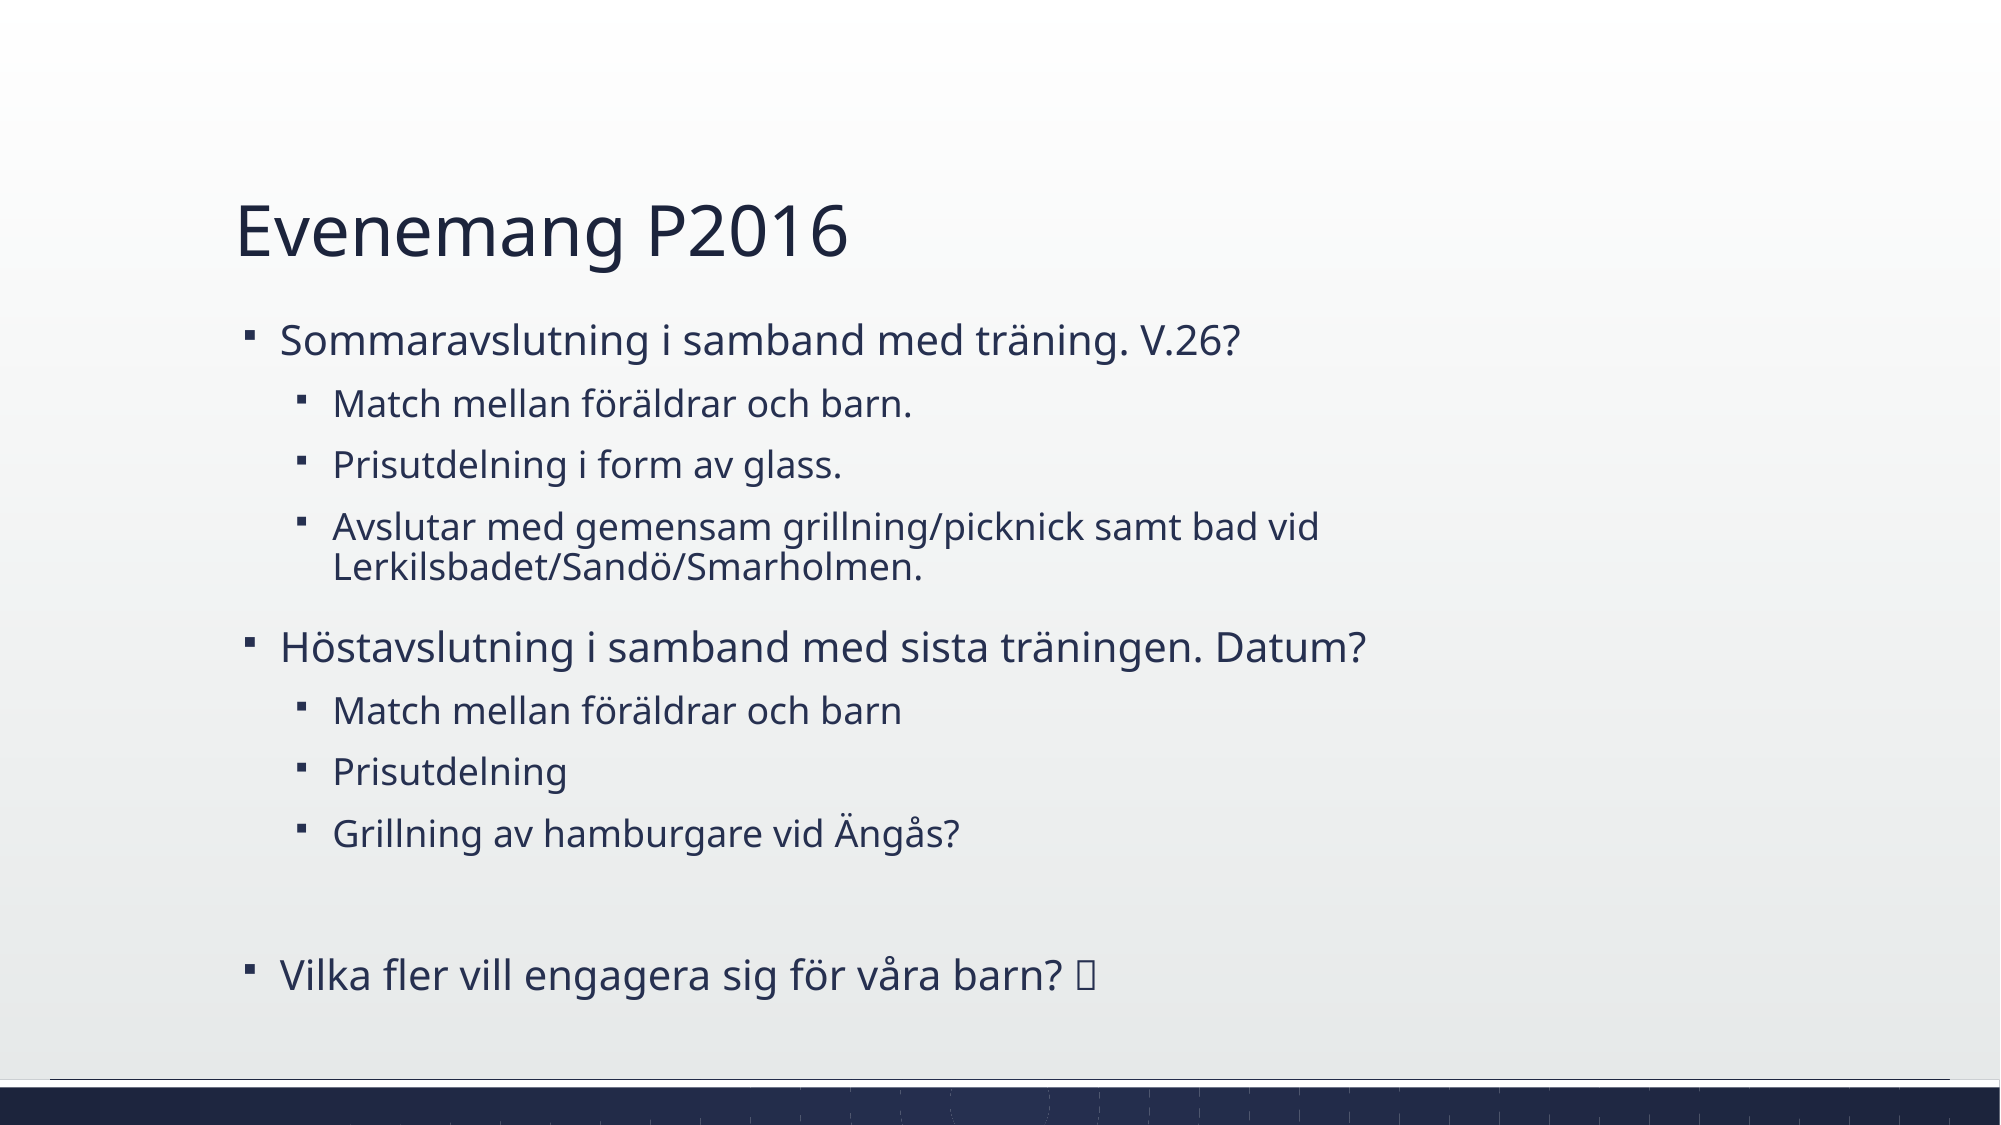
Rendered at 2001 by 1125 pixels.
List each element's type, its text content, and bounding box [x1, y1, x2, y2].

list Sommaravslutning i samband med träning. V.26? Match mellan föräldrar och barn. Prisutdelning i form av glass. Avslutar med gemensam grillning/picknick samt bad vid Lerkilsbadet/Sandö/Smarholmen. Höstavslutning i samband med sista träningen. Datum? Match mellan föräldrar och barn Prisutdelning Grillning av hamburgare vid Ängås? Vilka fler vill engagera sig för våra barn?  [219, 311, 1780, 990]
title Evenemang P2016 [219, 76, 1780, 279]
